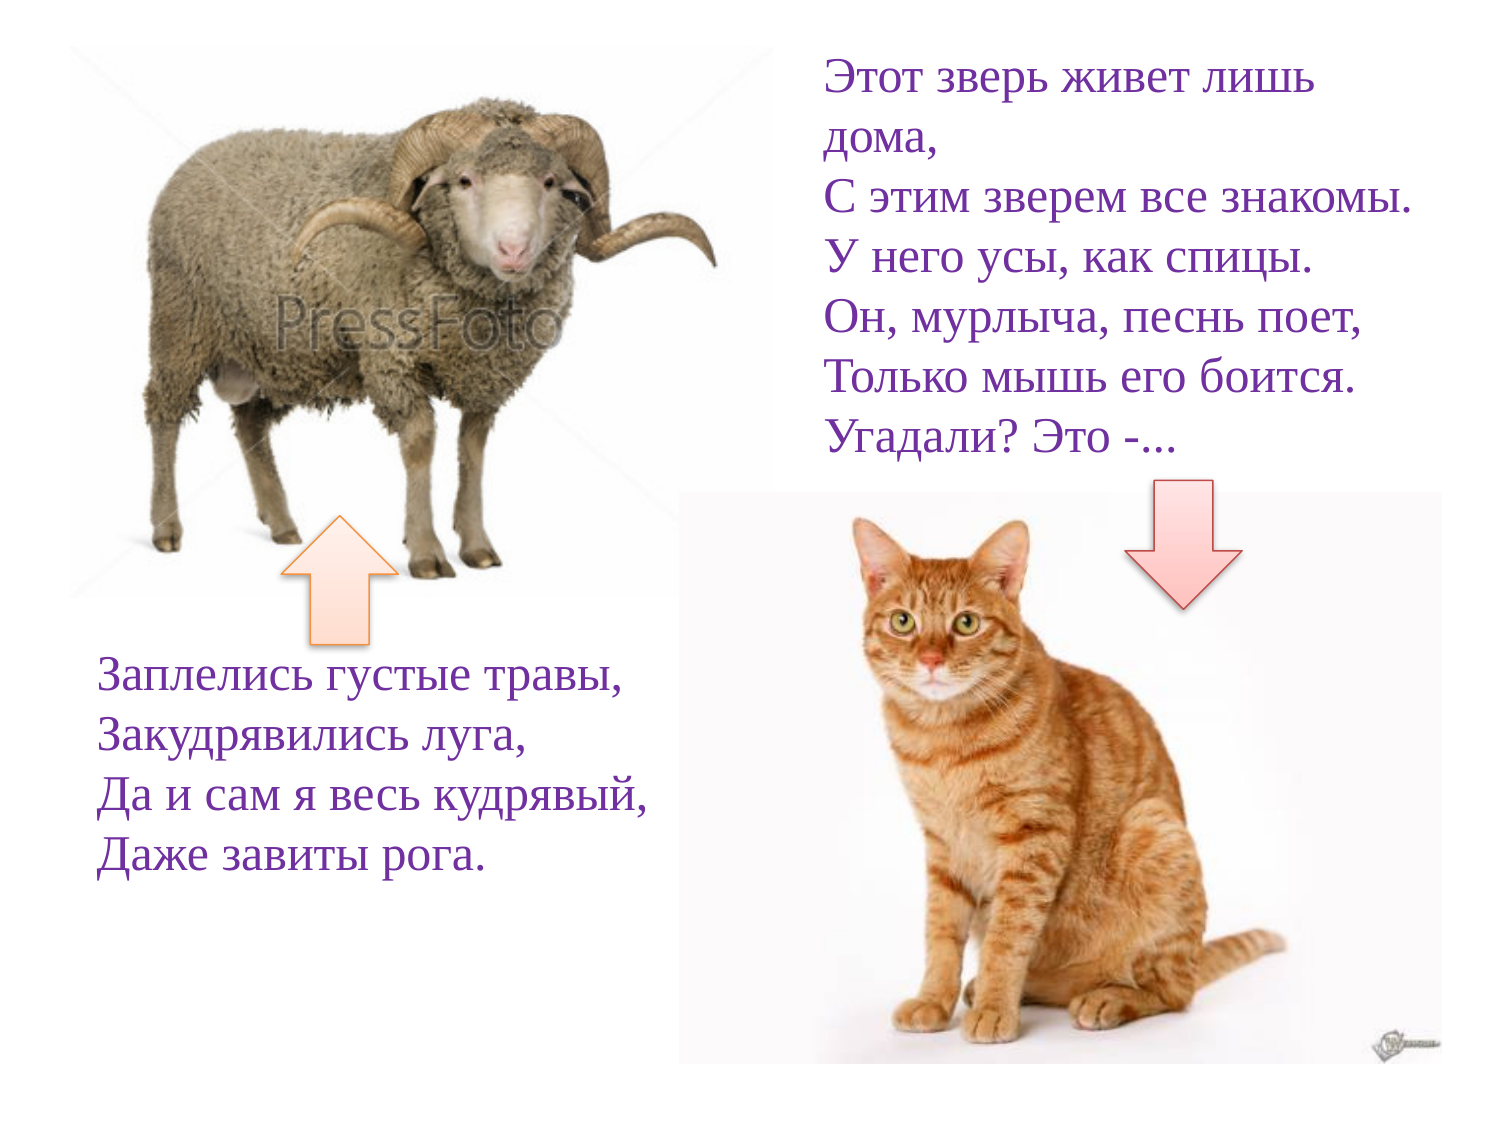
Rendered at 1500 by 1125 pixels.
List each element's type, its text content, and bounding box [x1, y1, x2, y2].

picture [70, 46, 1442, 1064]
text_box Заплелись густые травы, Закудрявились луга, Да и сам я весь кудрявый, Даже завиты рога. [81, 632, 674, 888]
text_box Этот зверь живет лишь дома, С этим зверем все знакомы. У него усы, как спицы. Он, мурлыча, песнь поет, Только мышь его боится. Угадали? Это -... [808, 35, 1442, 470]
text_box [1153, 479, 1214, 490]
text_box [309, 606, 370, 646]
